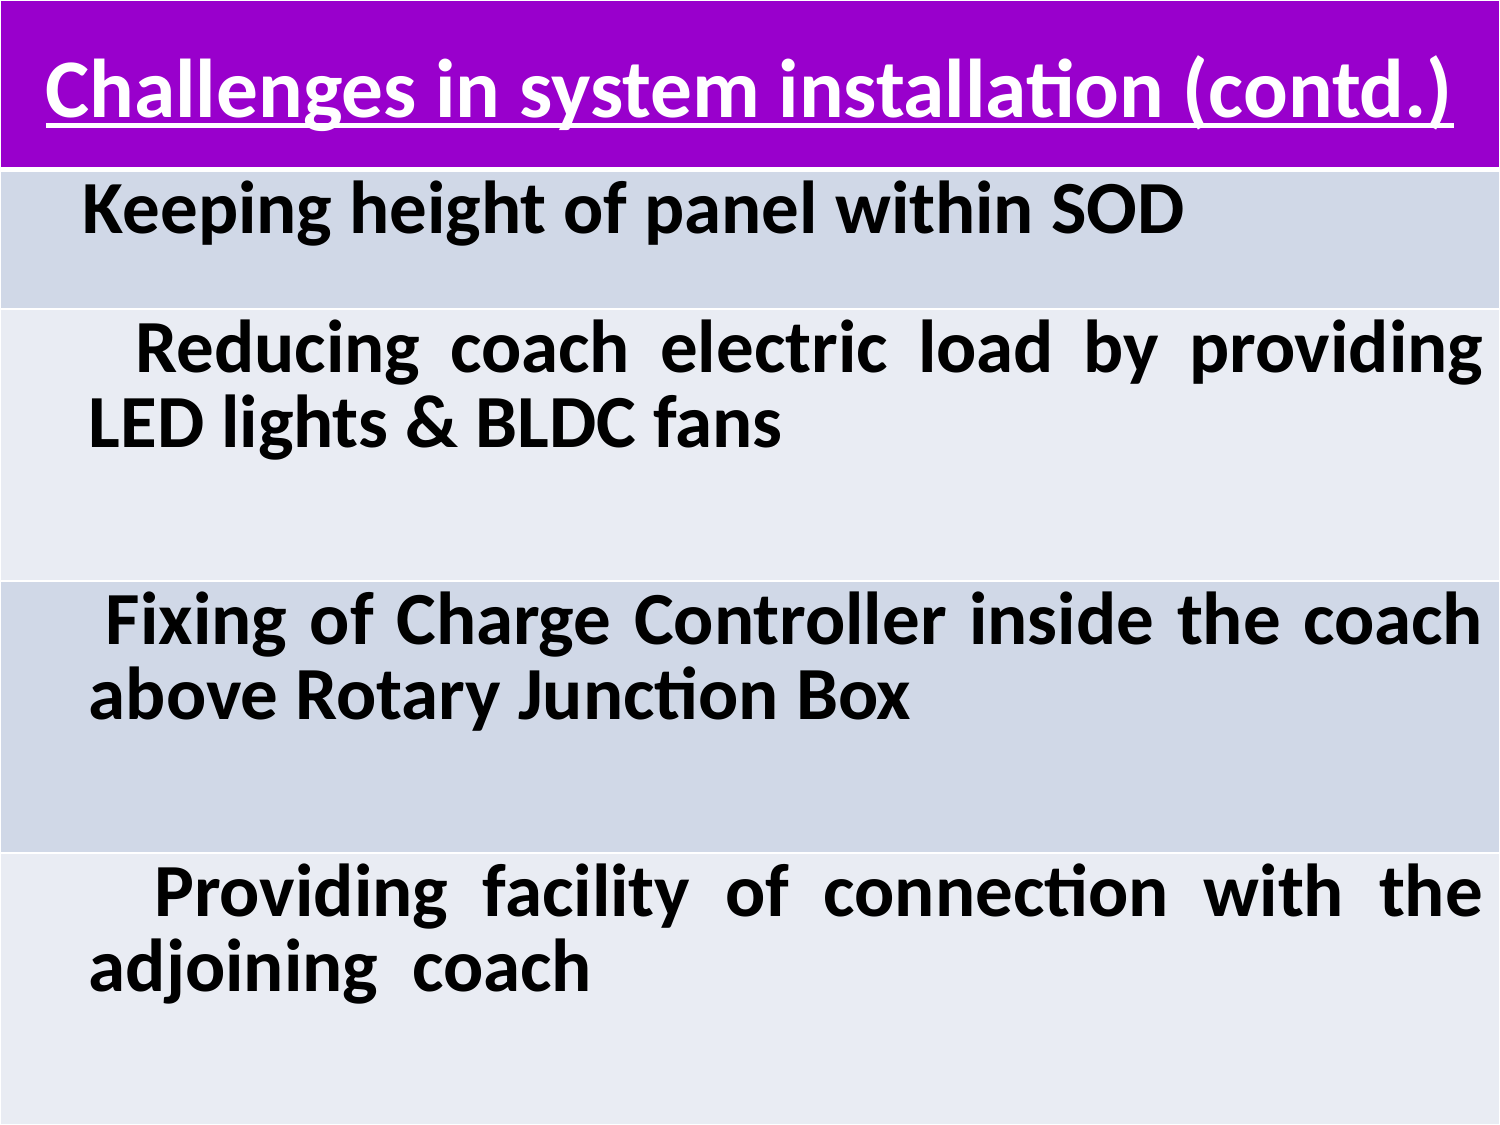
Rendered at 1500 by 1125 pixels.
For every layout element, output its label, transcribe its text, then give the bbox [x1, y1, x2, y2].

table_cell Keeping height of panel within SOD [1, 172, 1499, 308]
table_header Challenges in system installation (contd.) [1, 1, 1499, 167]
table_cell Fixing of Charge Controller inside the coach above Rotary Junction Box [1, 582, 1499, 852]
table_cell Providing facility of connection with the adjoining coach [1, 854, 1499, 1124]
table_cell Reducing coach electric load by providing LED lights & BLDC fans [1, 310, 1499, 580]
